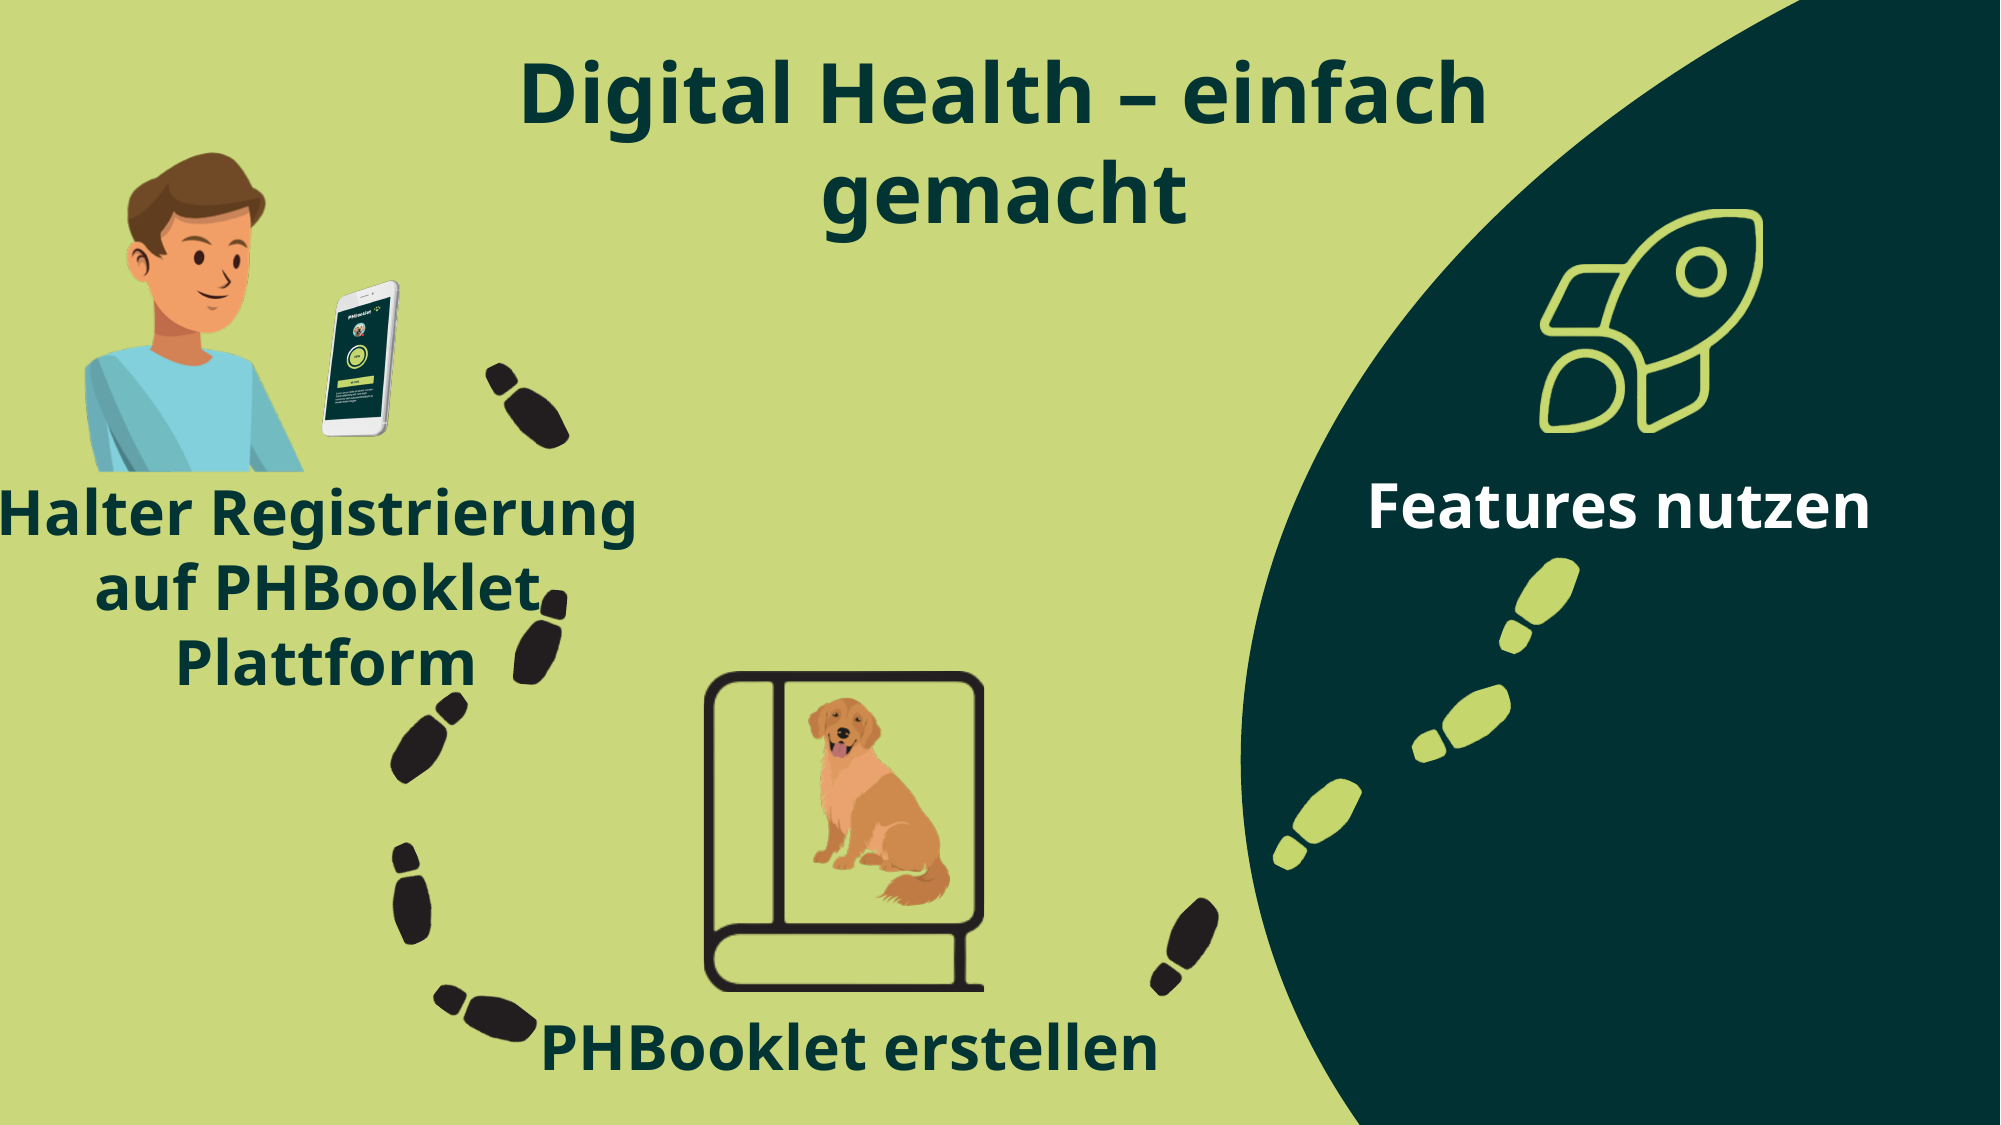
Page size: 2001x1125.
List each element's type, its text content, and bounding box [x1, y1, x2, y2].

text_box Digital Health – einfach gemacht [421, 33, 1588, 248]
text_box [1313, 0, 2000, 458]
picture [501, 354, 553, 457]
picture [1290, 770, 1344, 880]
picture [404, 686, 455, 789]
text_box Features nutzen [1053, 458, 2000, 549]
picture [1433, 669, 1489, 778]
picture [384, 845, 433, 943]
text_box [1239, 549, 2000, 1125]
picture [1157, 895, 1208, 998]
text_box Halter Registrierung auf PHBooklet Plattform [0, 465, 893, 706]
picture [50, 120, 464, 510]
picture [703, 669, 987, 993]
picture [459, 960, 511, 1063]
text_box PHBooklet erstellen [292, 1000, 1425, 1091]
picture [1512, 551, 1567, 661]
picture [1538, 208, 1764, 434]
picture [516, 588, 565, 686]
